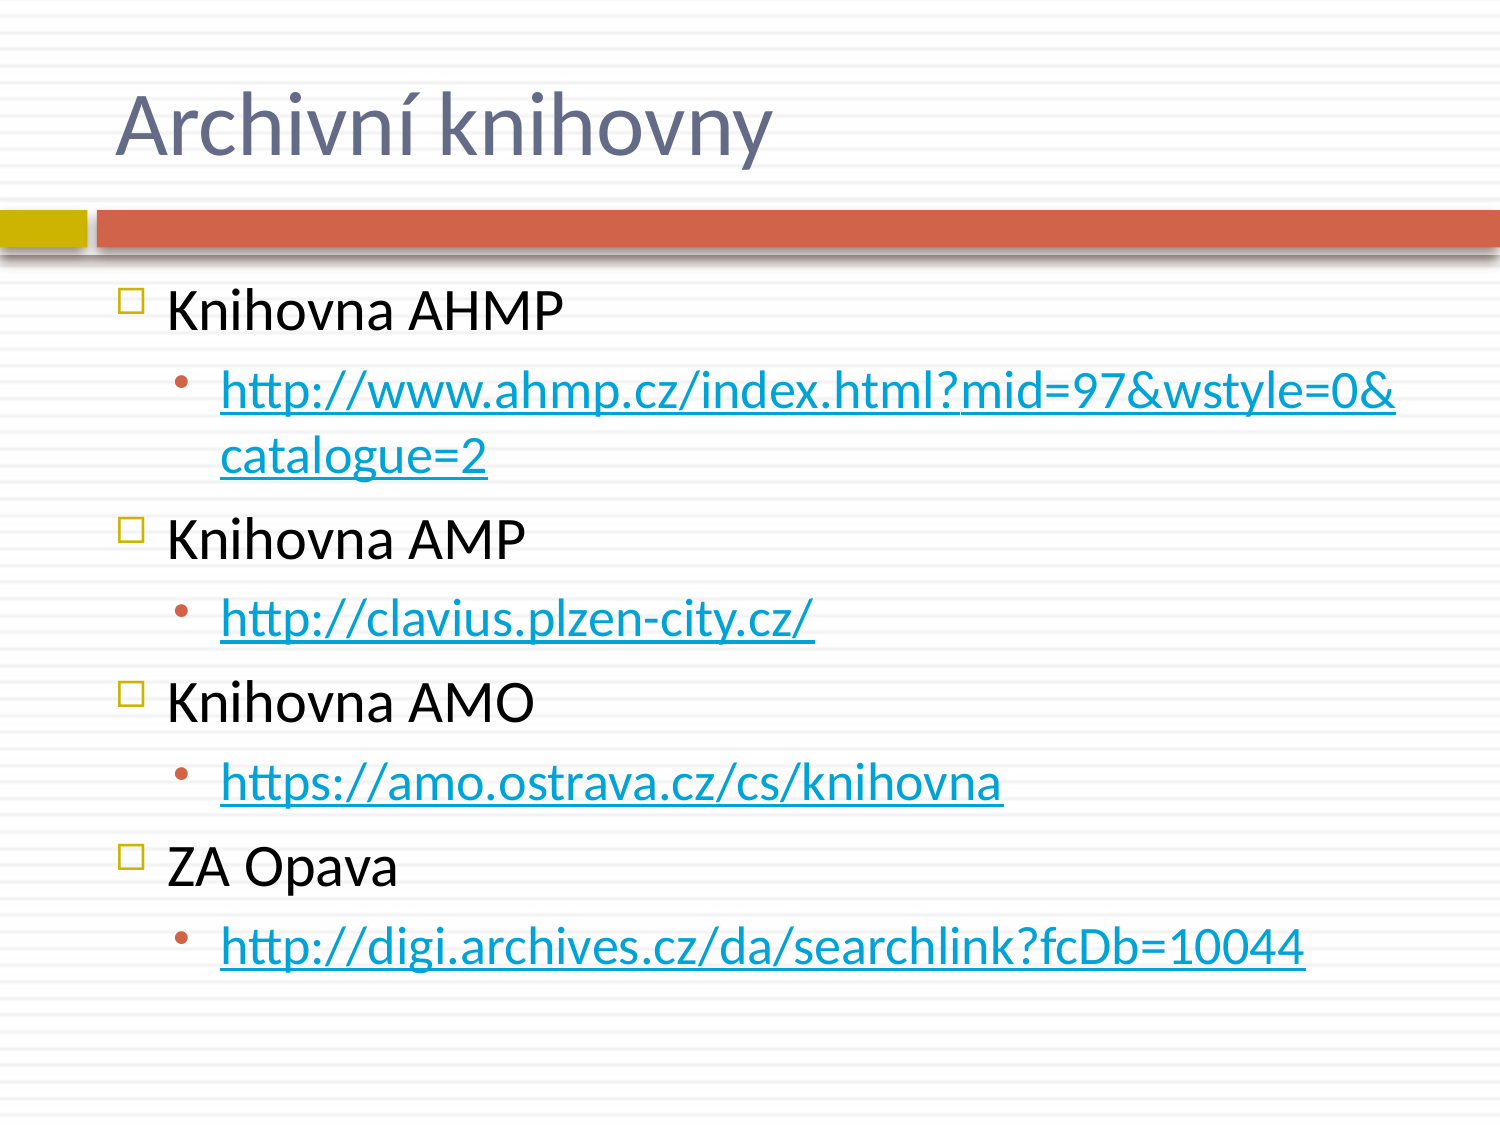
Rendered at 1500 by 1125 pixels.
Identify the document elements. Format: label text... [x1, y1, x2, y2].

list Knihovna AHMP http://www.ahmp.cz/index.html?mid=97&wstyle=0&catalogue=2 Knihovna AMP http://clavius.plzen-city.cz/ Knihovna AMO https://amo.ostrava.cz/cs/knihovna ZA Opava http://digi.archives.cz/da/searchlink?fcDb=10044 [100, 262, 1438, 1000]
title Archivní knihovny [100, 37, 1438, 200]
